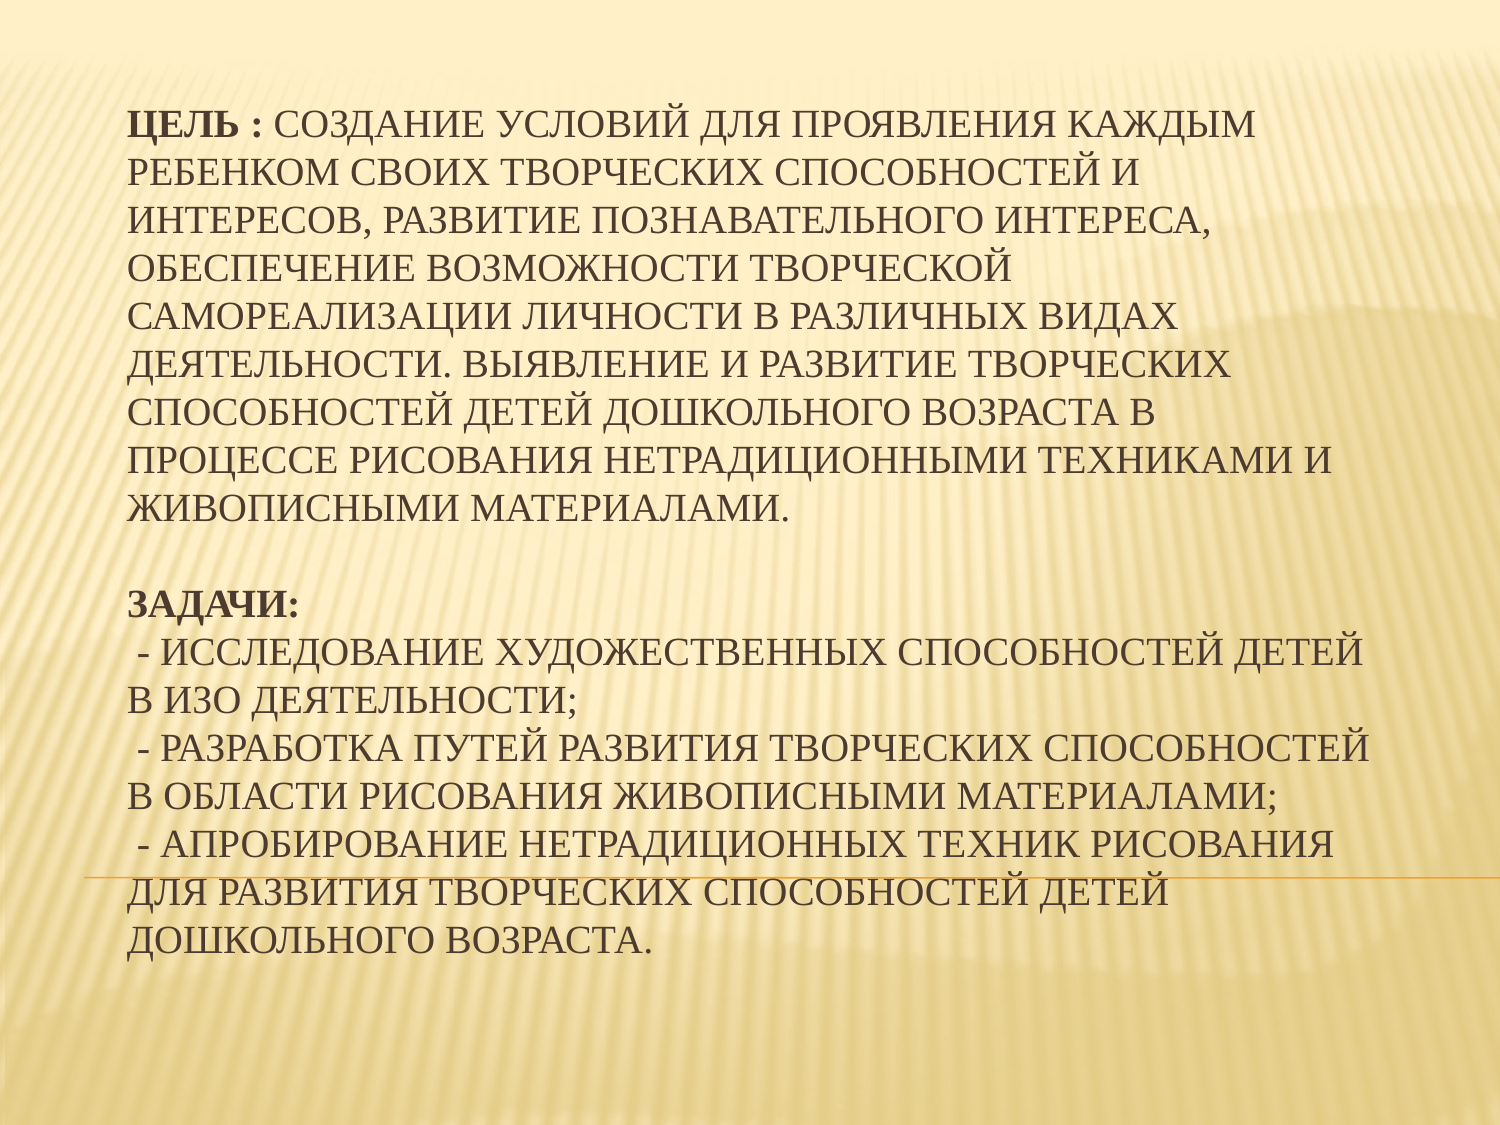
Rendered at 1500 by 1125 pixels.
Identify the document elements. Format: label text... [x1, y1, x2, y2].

title Цель : создание условий для проявления каждым ребенком своих творческих способностей и интересов, развитие познавательного интереса, обеспечение возможности творческой самореализации личности в различных видах деятельности. Выявление и развитие творческих способностей детей дошкольного возраста в процессе рисования нетрадиционными техниками и живописными материалами. Задачи: - исследование художественных способностей детей в изо деятельности; - разработка путей развития творческих способностей в области рисования живописными материалами; - апробирование нетрадиционных техник рисования для развития творческих способностей детей дошкольного возраста. [112, 90, 1388, 988]
